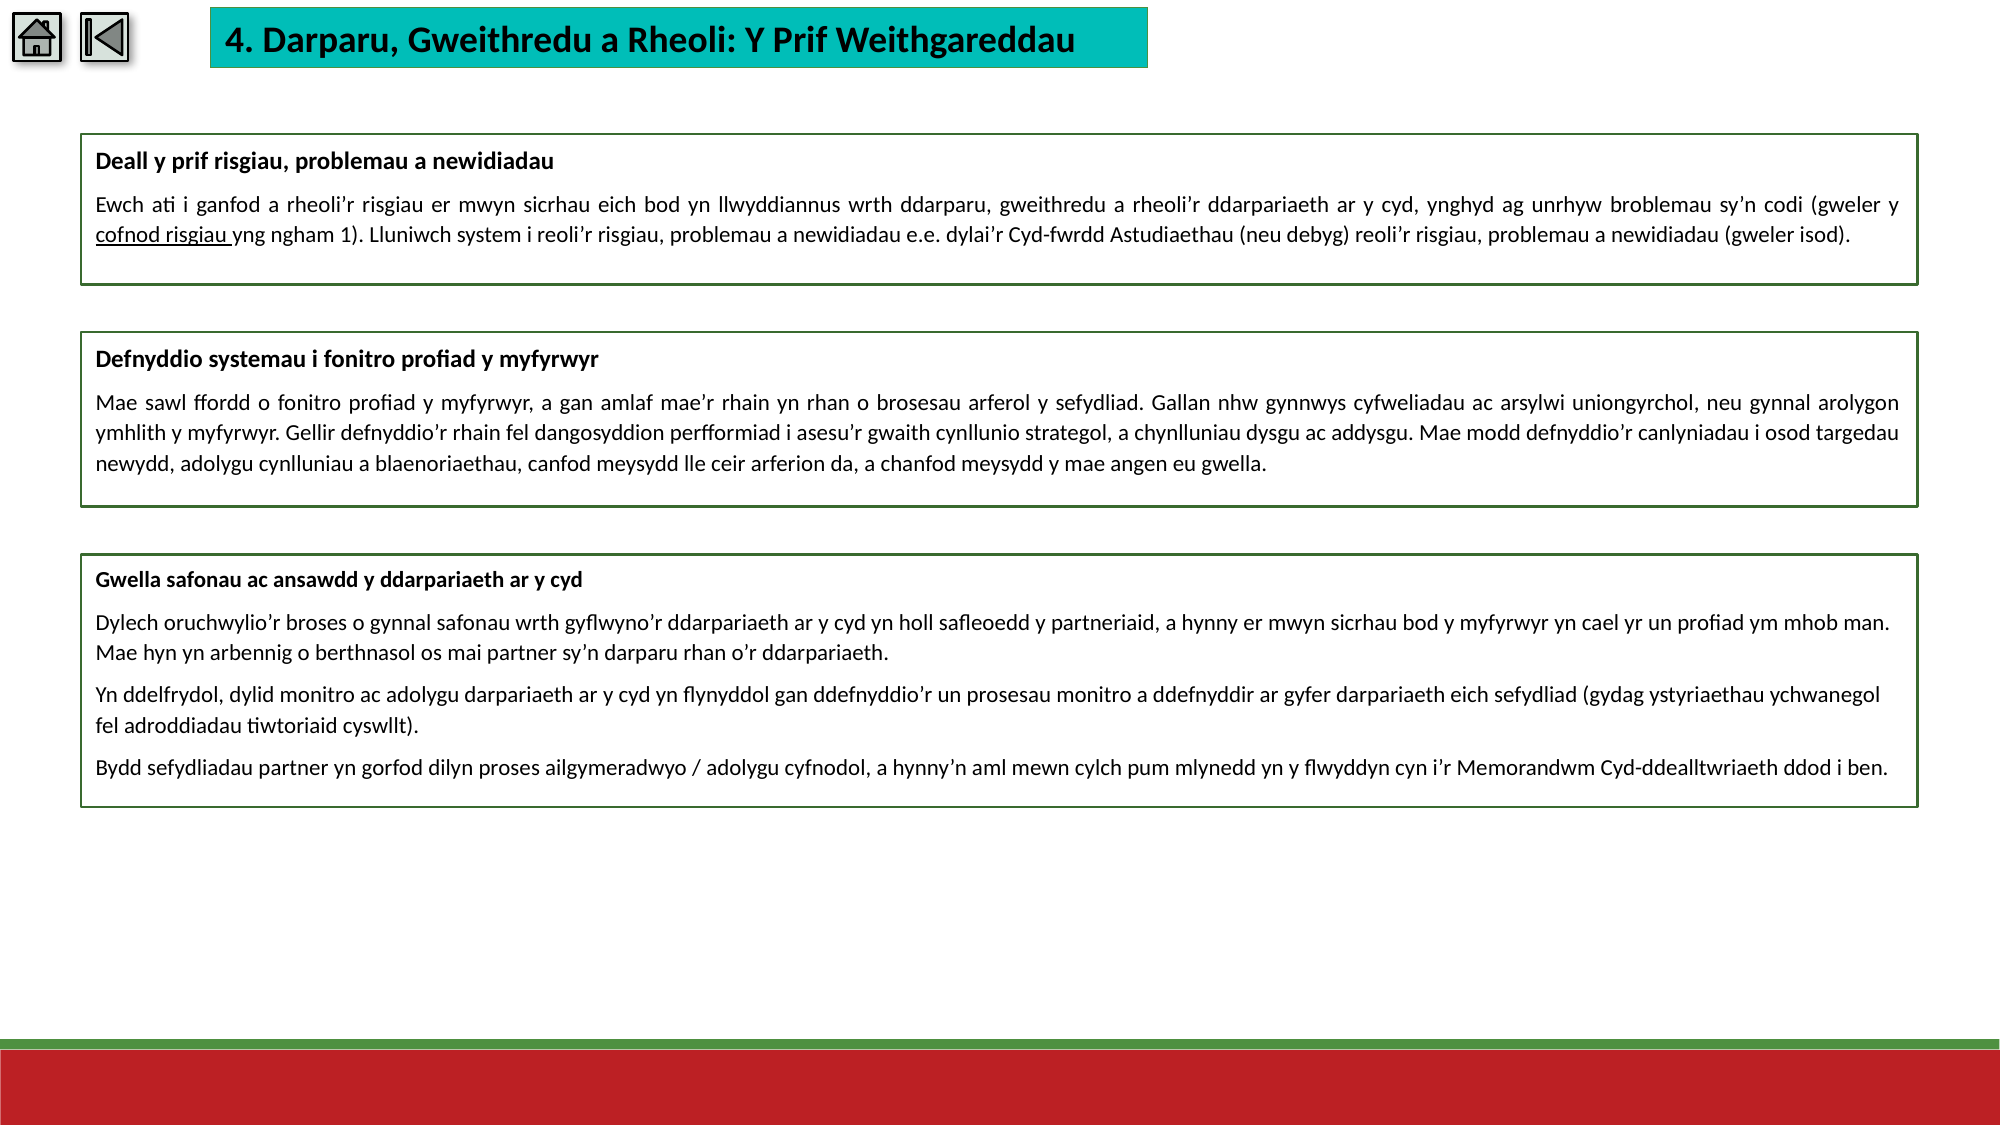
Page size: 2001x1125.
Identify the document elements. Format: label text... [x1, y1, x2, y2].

text_box Deall y prif risgiau, problemau a newidiadau Ewch ati i ganfod a rheoli’r risgiau er mwyn sicrhau eich bod yn llwyddiannus wrth ddarparu, gweithredu a rheoli’r ddarpariaeth ar y cyd, ynghyd ag unrhyw broblemau sy’n codi (gweler y cofnod risgiau yng ngham 1). Lluniwch system i reoli’r risgiau, problemau a newidiadau e.e. dylai’r Cyd-fwrdd Astudiaethau (neu debyg) reoli’r risgiau, problemau a newidiadau (gweler isod). [80, 133, 1919, 286]
text_box 4. Darparu, Gweithredu a Rheoli: Y Prif Weithgareddau [210, 7, 1148, 68]
text_box [12, 12, 62, 62]
text_box Defnyddio systemau i fonitro profiad y myfyrwyr Mae sawl ffordd o fonitro profiad y myfyrwyr, a gan amlaf mae’r rhain yn rhan o brosesau arferol y sefydliad. Gallan nhw gynnwys cyfweliadau ac arsylwi uniongyrchol, neu gynnal arolygon ymhlith y myfyrwyr. Gellir defnyddio’r rhain fel dangosyddion perfformiad i asesu’r gwaith cynllunio strategol, a chynlluniau dysgu ac addysgu. Mae modd defnyddio’r canlyniadau i osod targedau newydd, adolygu cynlluniau a blaenoriaethau, canfod meysydd lle ceir arferion da, a chanfod meysydd y mae angen eu gwella. [80, 331, 1919, 508]
text_box Gwella safonau ac ansawdd y ddarpariaeth ar y cyd Dylech oruchwylio’r broses o gynnal safonau wrth gyflwyno’r ddarpariaeth ar y cyd yn holl safleoedd y partneriaid, a hynny er mwyn sicrhau bod y myfyrwyr yn cael yr un profiad ym mhob man. Mae hyn yn arbennig o berthnasol os mai partner sy’n darparu rhan o’r ddarpariaeth. Yn ddelfrydol, dylid monitro ac adolygu darpariaeth ar y cyd yn flynyddol gan ddefnyddio’r un prosesau monitro a ddefnyddir ar gyfer darpariaeth eich sefydliad (gydag ystyriaethau ychwanegol fel adroddiadau tiwtoriaid cyswllt). Bydd sefydliadau partner yn gorfod dilyn proses ailgymeradwyo / adolygu cyfnodol, a hynny’n aml mewn cylch pum mlynedd yn y flwyddyn cyn i’r Memorandwm Cyd-ddealltwriaeth ddod i ben. [80, 553, 1919, 808]
text_box [80, 12, 129, 62]
